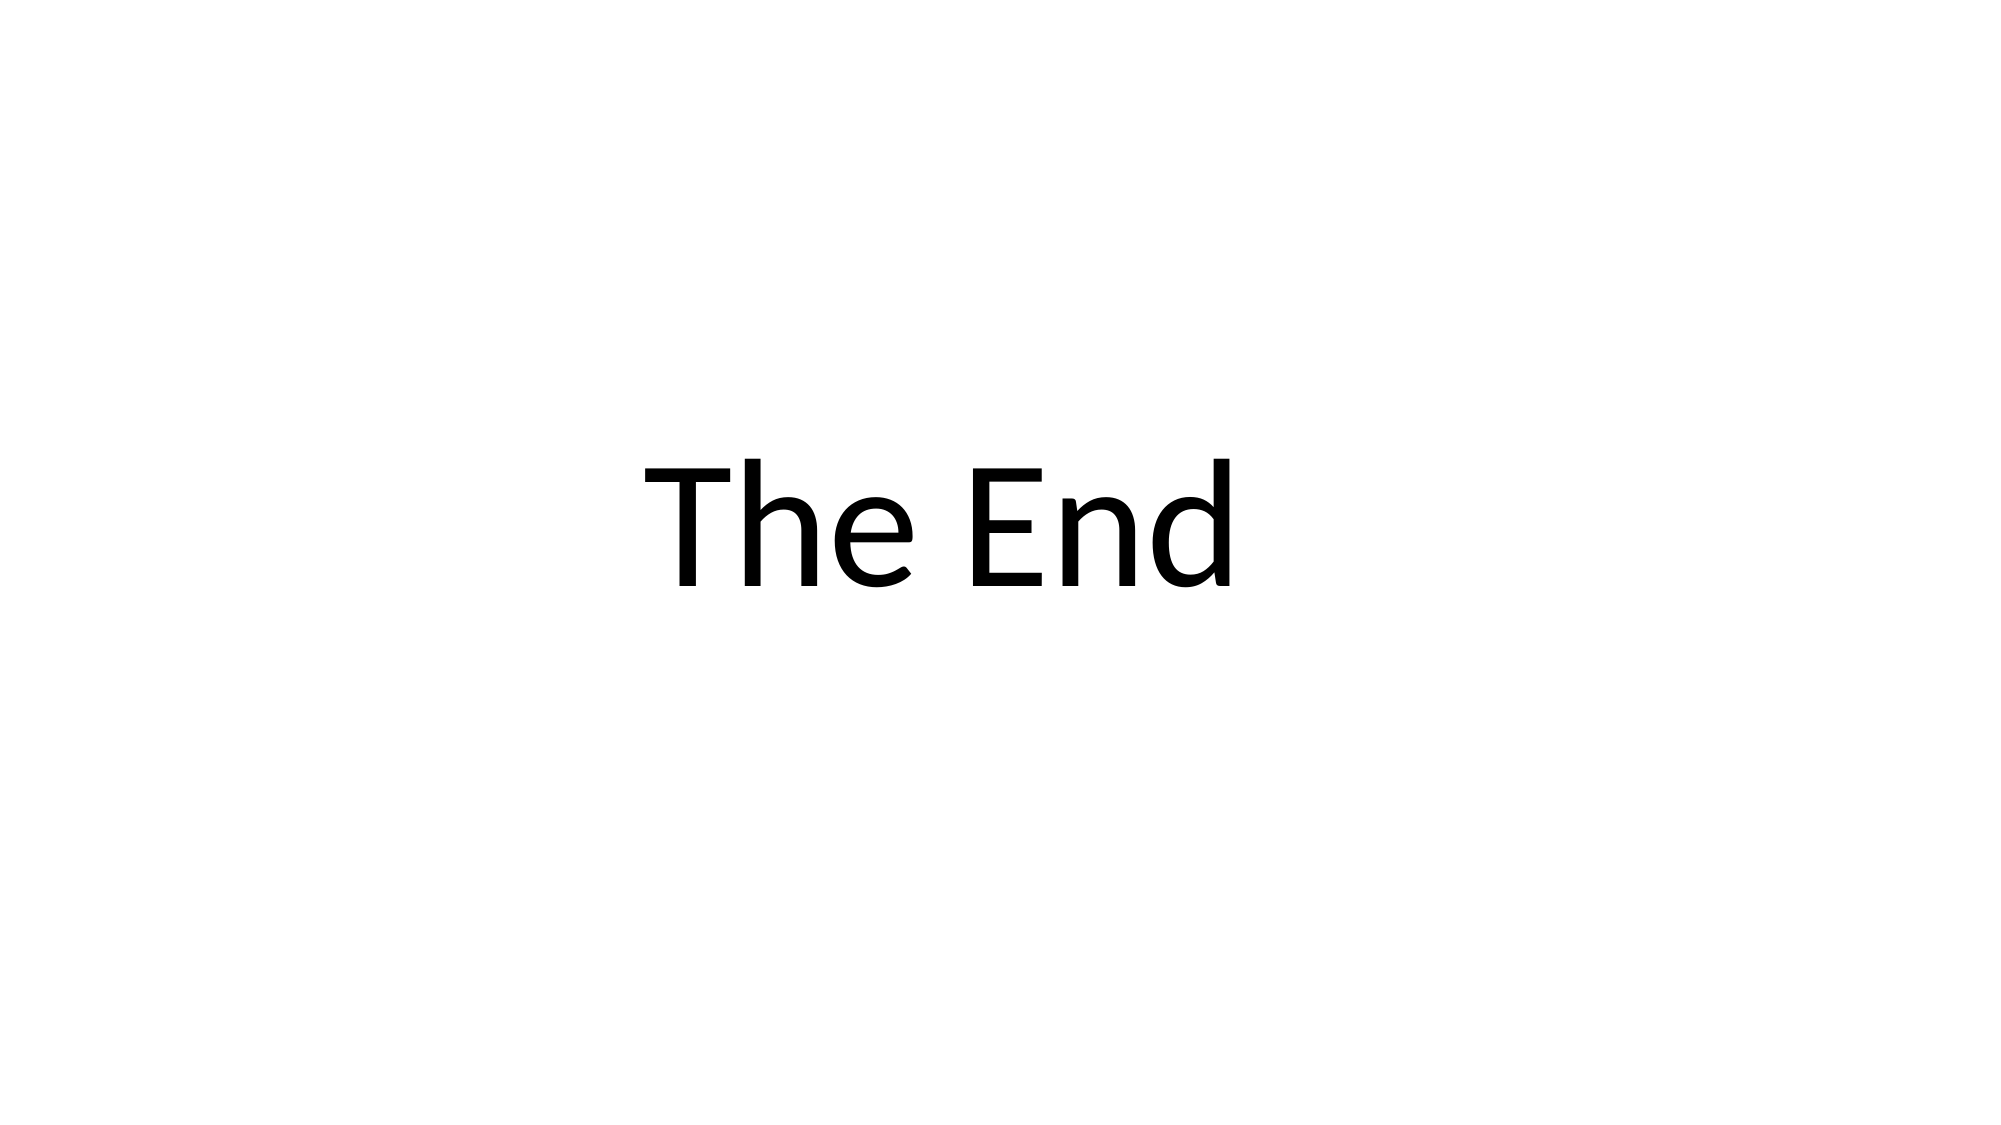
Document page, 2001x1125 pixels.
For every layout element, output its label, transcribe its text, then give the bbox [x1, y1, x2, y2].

list The End [628, 421, 1557, 783]
